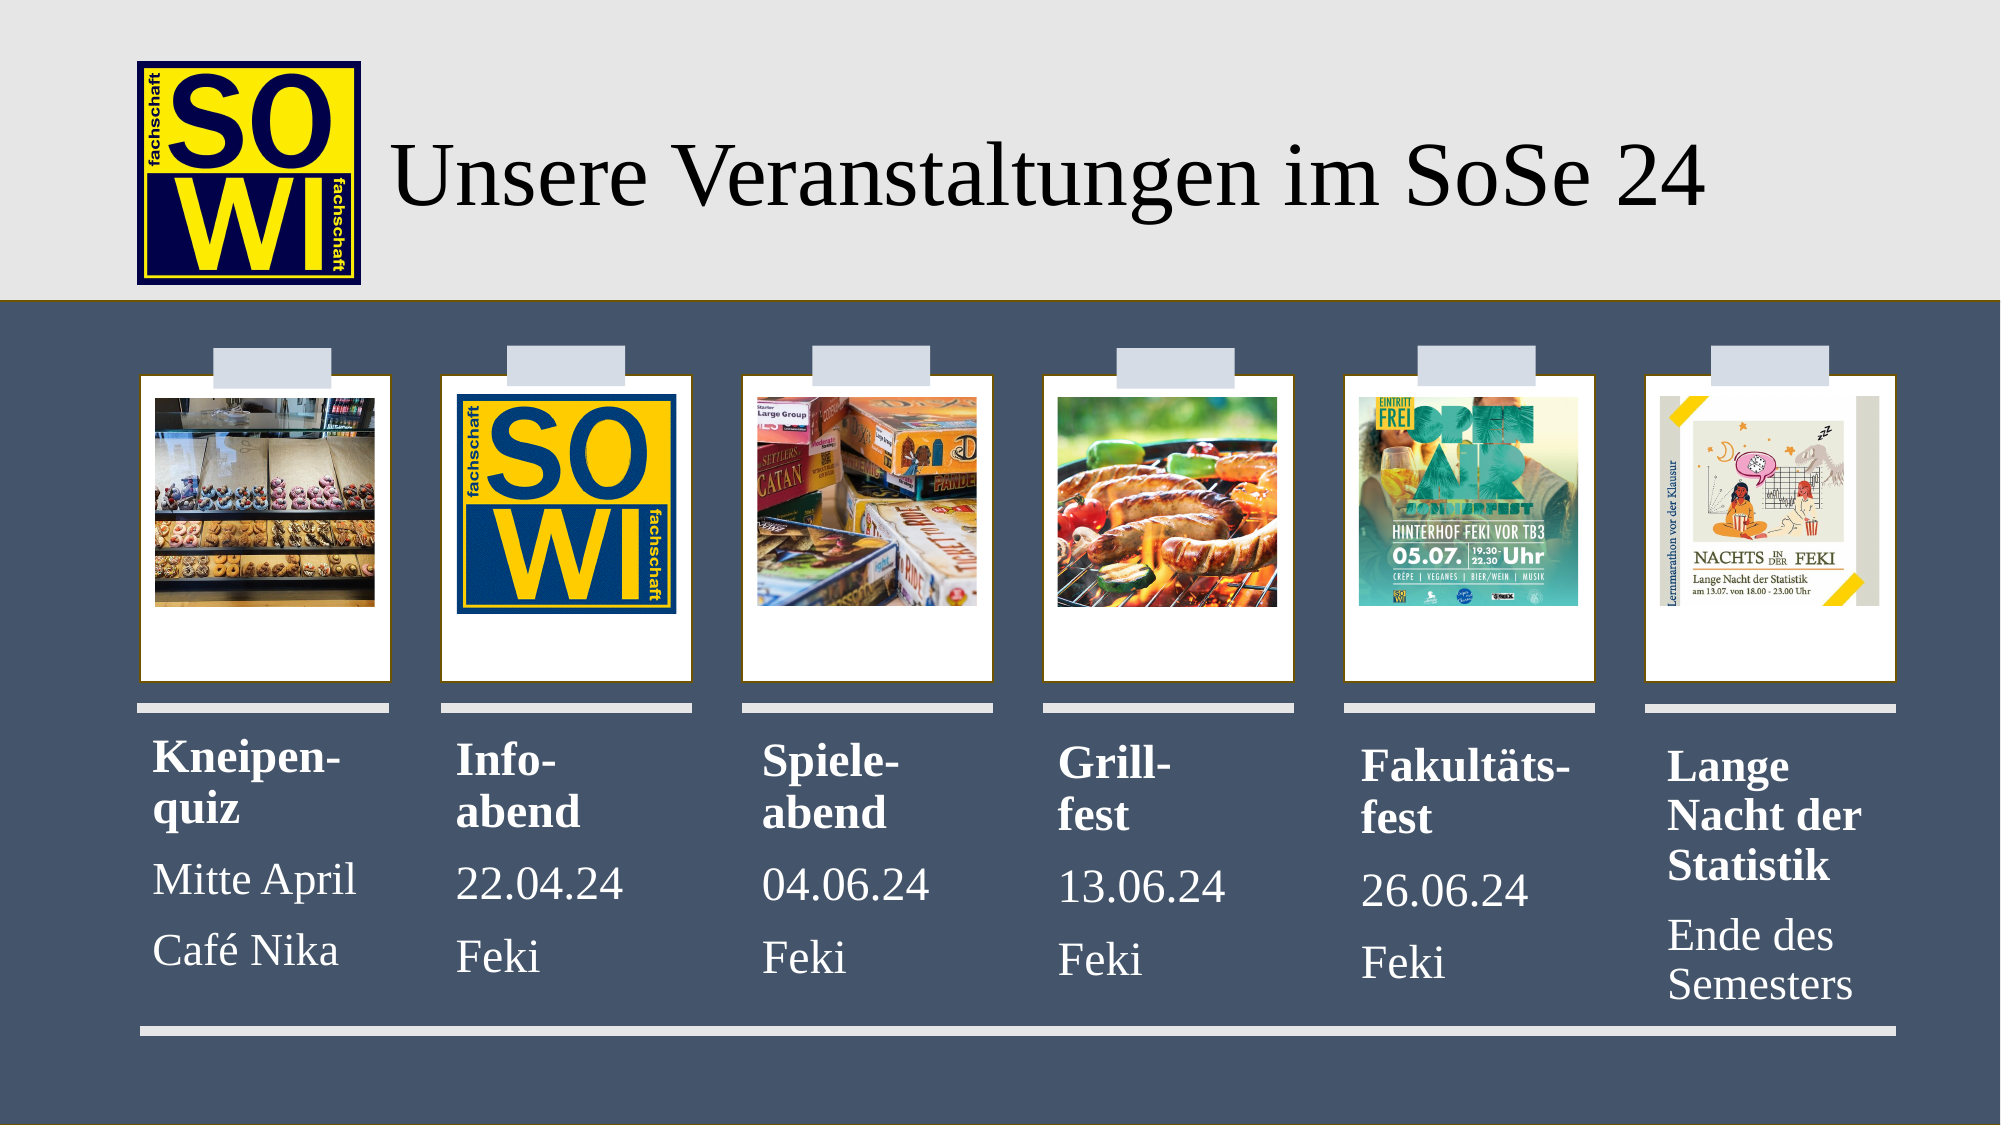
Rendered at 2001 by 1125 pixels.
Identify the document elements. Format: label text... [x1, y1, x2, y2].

picture [137, 61, 361, 285]
list Kneipen- quiz Mitte April Café Nika [137, 723, 391, 1009]
title Unsere Veranstaltungen im SoSe 24 [374, 67, 1863, 285]
picture [456, 389, 677, 618]
list Lange Nacht der Statistik Ende des Semesters [1652, 733, 1906, 1020]
list Spiele- abend 04.06.24 Feki [746, 727, 1000, 1013]
picture [757, 397, 977, 606]
list Info- abend 22.04.24 Feki [440, 726, 694, 1012]
picture [1057, 397, 1278, 607]
picture [155, 398, 375, 607]
list Fakultäts- fest 26.06.24 Feki [1345, 732, 1599, 1019]
list Grill- fest 13.06.24 Feki [1042, 729, 1296, 1015]
picture [1659, 396, 1880, 606]
picture [1358, 396, 1579, 606]
